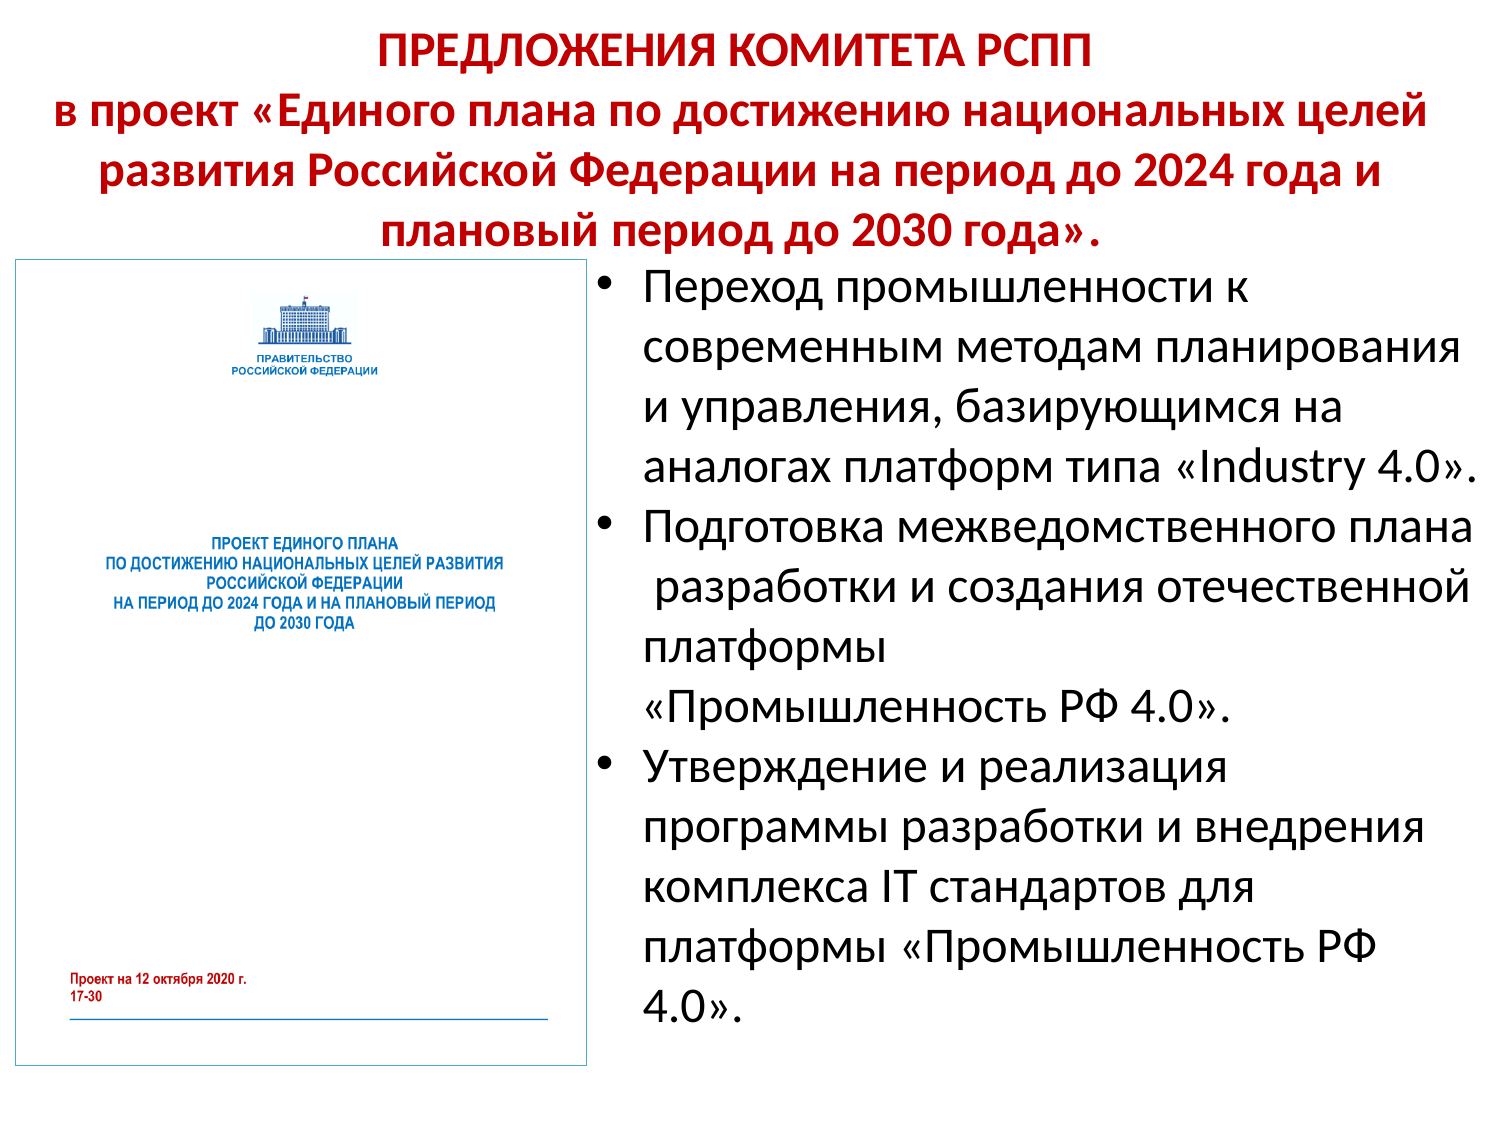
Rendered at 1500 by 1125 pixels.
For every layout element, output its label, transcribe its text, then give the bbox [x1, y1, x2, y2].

picture [15, 258, 587, 1066]
text_box Переход промышленности к современным методам планирования и управления, базирующимся на аналогах платформ типа «Industry 4.0». Подготовка межведомственного плана разработки и создания отечественной платформы «Промышленность РФ 4.0». Утверждение и реализация программы разработки и внедрения комплекса IT стандартов для платформы «Промышленность РФ 4.0». [581, 245, 1500, 1040]
text_box ПРЕДЛОЖЕНИЯ КОМИТЕТА РСПП в проект «Единого плана по достижению национальных целей развития Российской Федерации на период до 2024 года и плановый период до 2030 года». [0, 31, 1483, 243]
